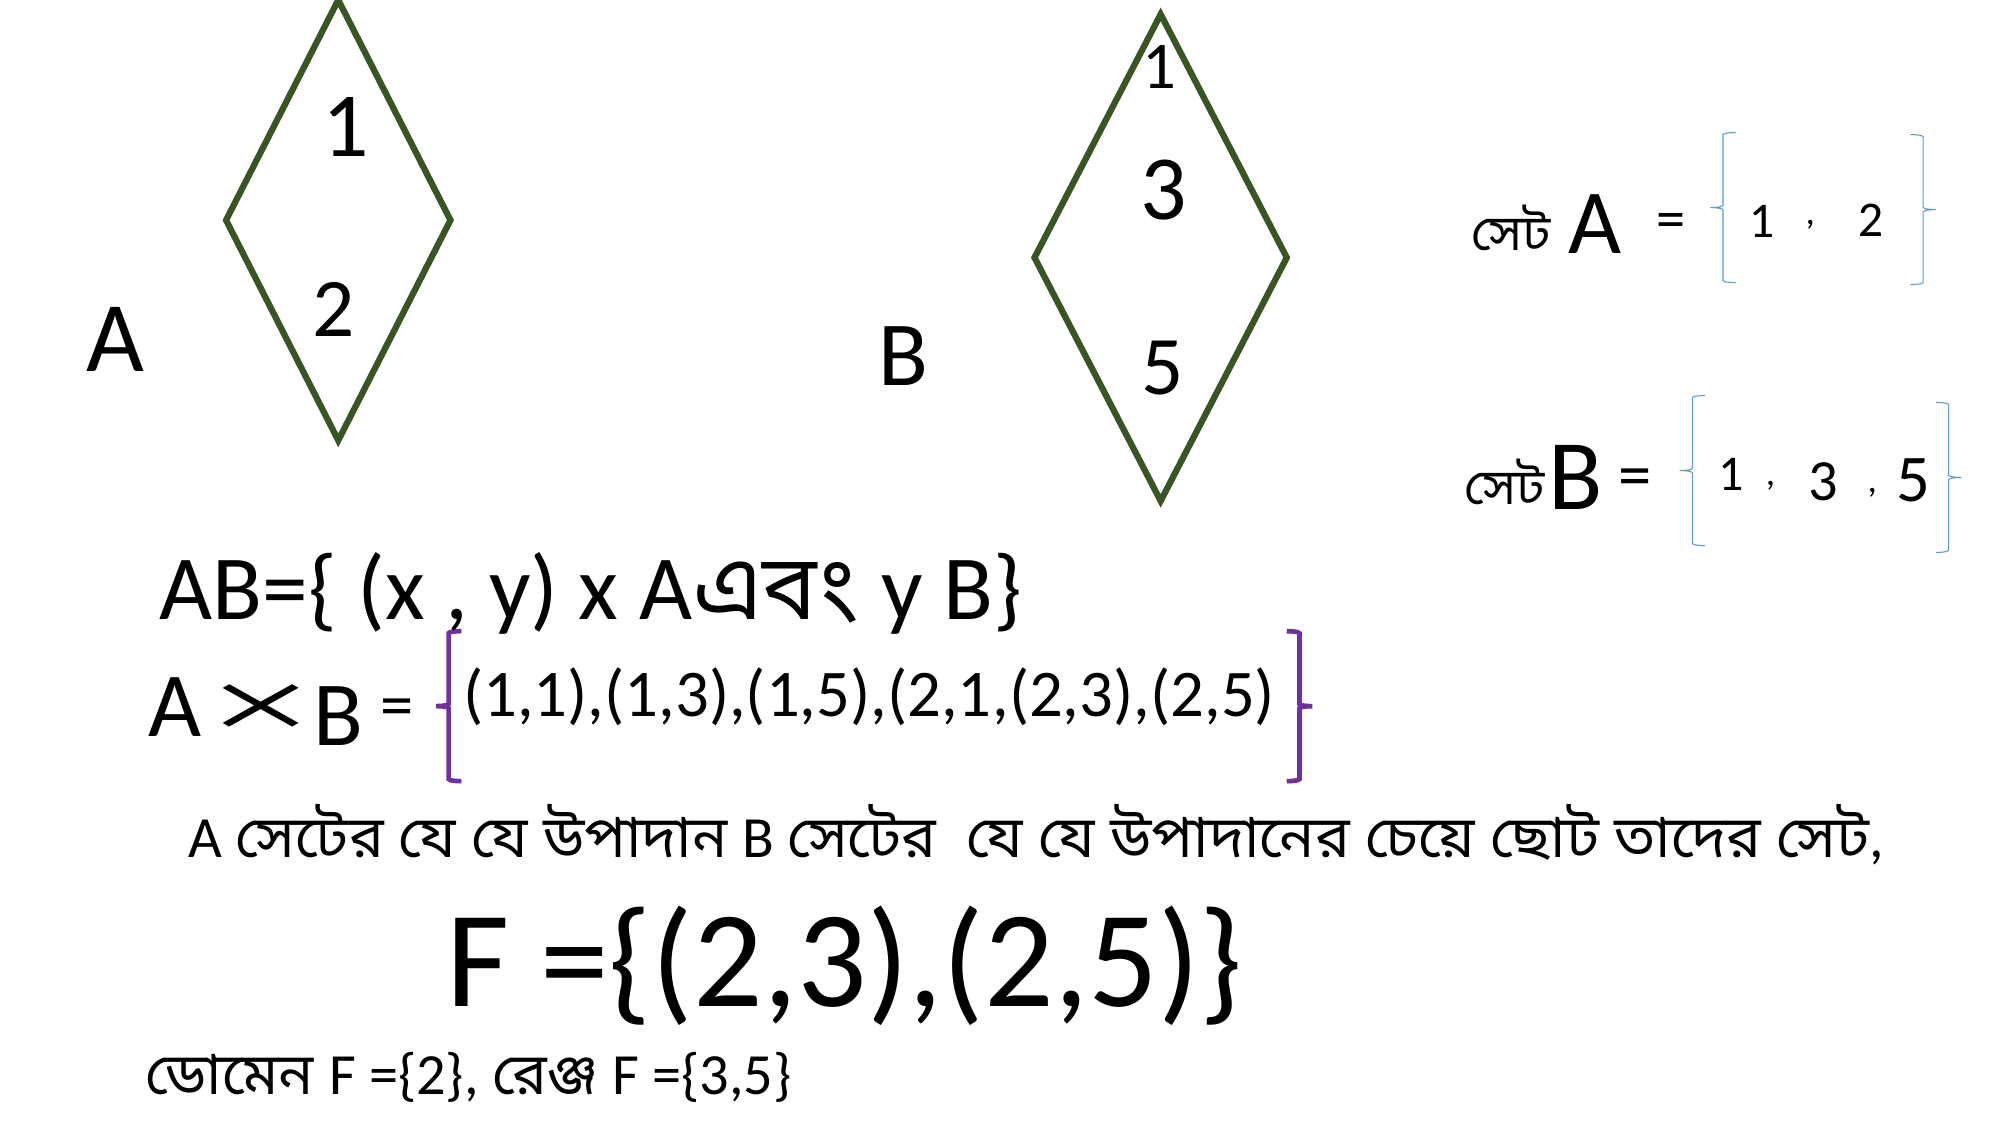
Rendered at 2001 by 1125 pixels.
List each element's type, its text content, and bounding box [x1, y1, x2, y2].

text_box (1,1),(1,3),(1,5),(2,1,(2,3),(2,5) [448, 641, 1353, 737]
text_box 5 [1127, 303, 1200, 419]
text_box 1 [307, 57, 384, 183]
text_box , [1790, 179, 1834, 239]
text_box , [1751, 440, 1791, 501]
text_box [1679, 395, 1706, 547]
text_box সেট [1449, 447, 1560, 523]
text_box 1 [1127, 14, 1192, 109]
text_box [435, 703, 448, 709]
text_box 1 [1734, 179, 1790, 255]
text_box 1 [1703, 432, 1759, 508]
text_box [1910, 134, 1936, 286]
text_box [1286, 630, 1301, 641]
text_box 3 [1793, 434, 1857, 520]
text_box B [298, 646, 421, 772]
text_box [1033, 72, 1288, 504]
text_box , [1852, 447, 1892, 508]
text_box 5 [1881, 427, 1931, 523]
text_box = [366, 653, 429, 749]
text_box [448, 630, 462, 641]
text_box A [72, 263, 160, 399]
text_box 3 [1126, 120, 1203, 246]
text_box ডোমেন F ={2}, রেঞ্জ F ={3,5} [130, 1029, 1056, 1114]
text_box B [1533, 402, 1618, 538]
text_box 2 [1843, 179, 1899, 254]
text_box A [133, 637, 217, 763]
text_box = [1642, 172, 1701, 258]
text_box সেট [1456, 192, 1566, 268]
text_box = [1604, 423, 1668, 519]
text_box [1935, 401, 1962, 553]
text_box [448, 737, 462, 782]
text_box B [864, 286, 938, 412]
text_box [224, 59, 452, 443]
text_box [1286, 737, 1301, 782]
text_box 2 [297, 246, 370, 361]
text_box A সেটের যে যে উপাদান B সেটের যে যে উপাদানের চেয়ে ছোট তাদের সেট, F ={(2,3),(2,5)} [28, 791, 2000, 1112]
text_box A [1553, 154, 1637, 279]
text_box [308, 0, 369, 57]
text_box [1710, 132, 1736, 284]
